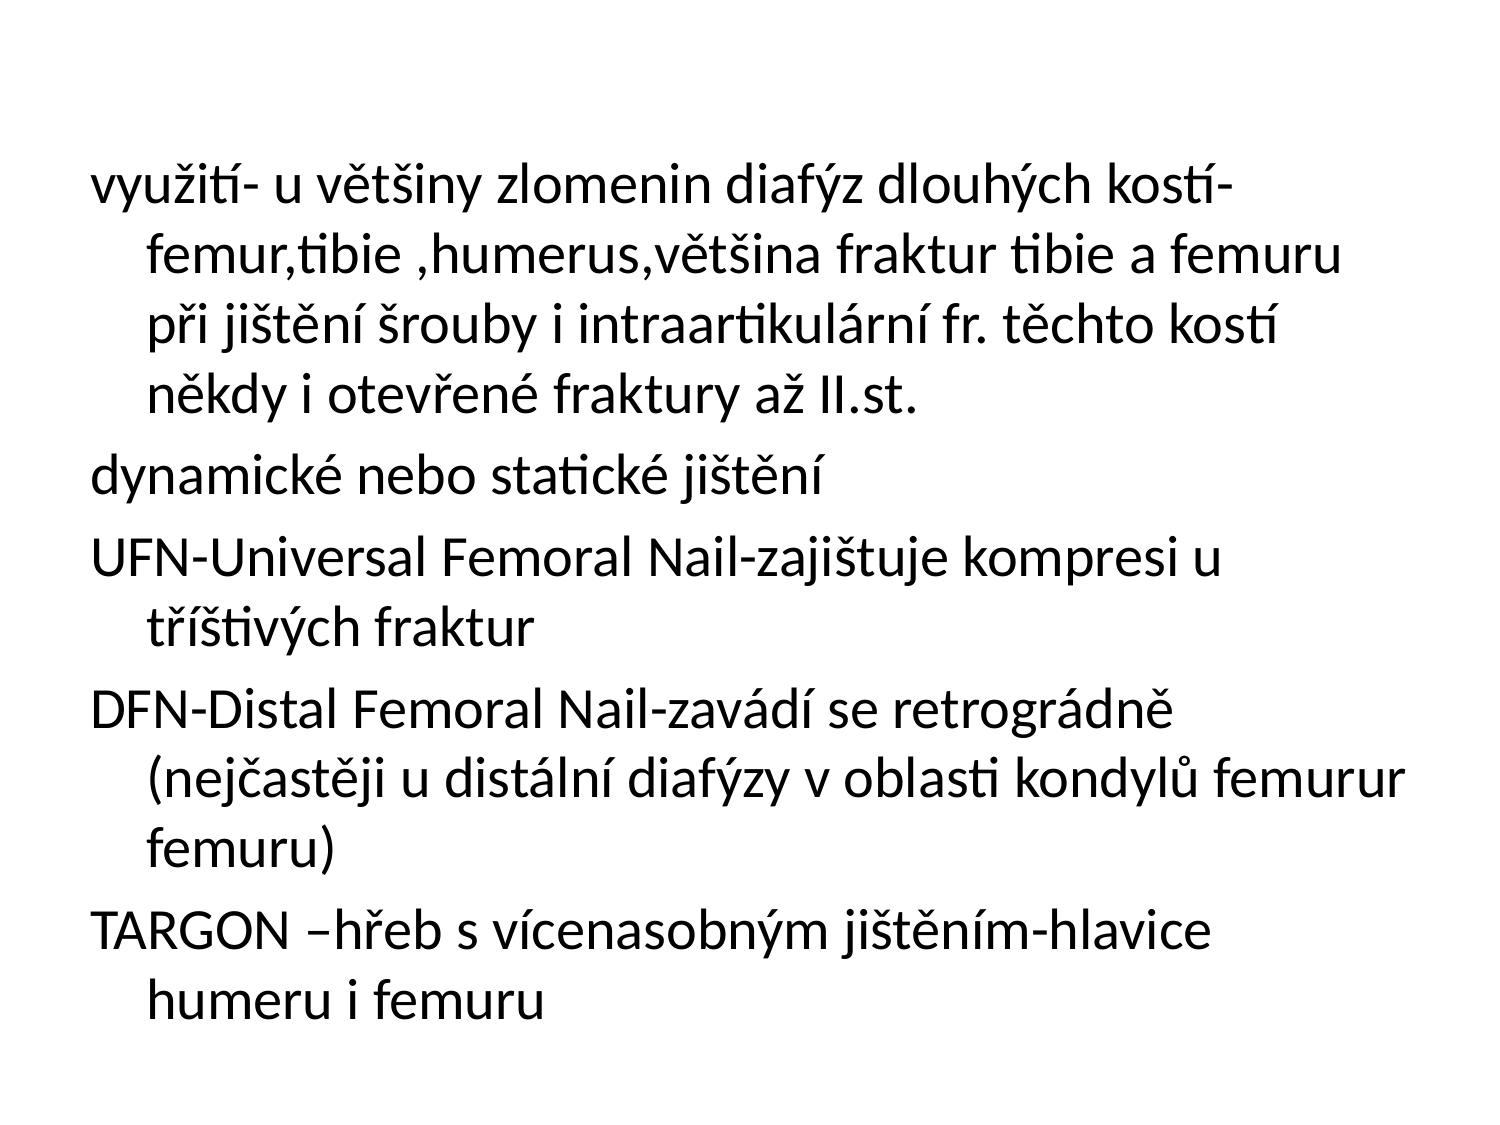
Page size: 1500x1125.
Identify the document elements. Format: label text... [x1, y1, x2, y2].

list využití- u většiny zlomenin diafýz dlouhých kostí-femur,tibie ,humerus,většina fraktur tibie a femuru při jištění šrouby i intraartikulární fr. těchto kostí někdy i otevřené fraktury až II.st. dynamické nebo statické jištění UFN-Universal Femoral Nail-zajištuje kompresi u tříštivých fraktur DFN-Distal Femoral Nail-zavádí se retrográdně (nejčastěji u distální diafýzy v oblasti kondylů femurur femuru) TARGON –hřeb s vícenasobným jištěním-hlavice humeru i femuru [75, 137, 1425, 1005]
